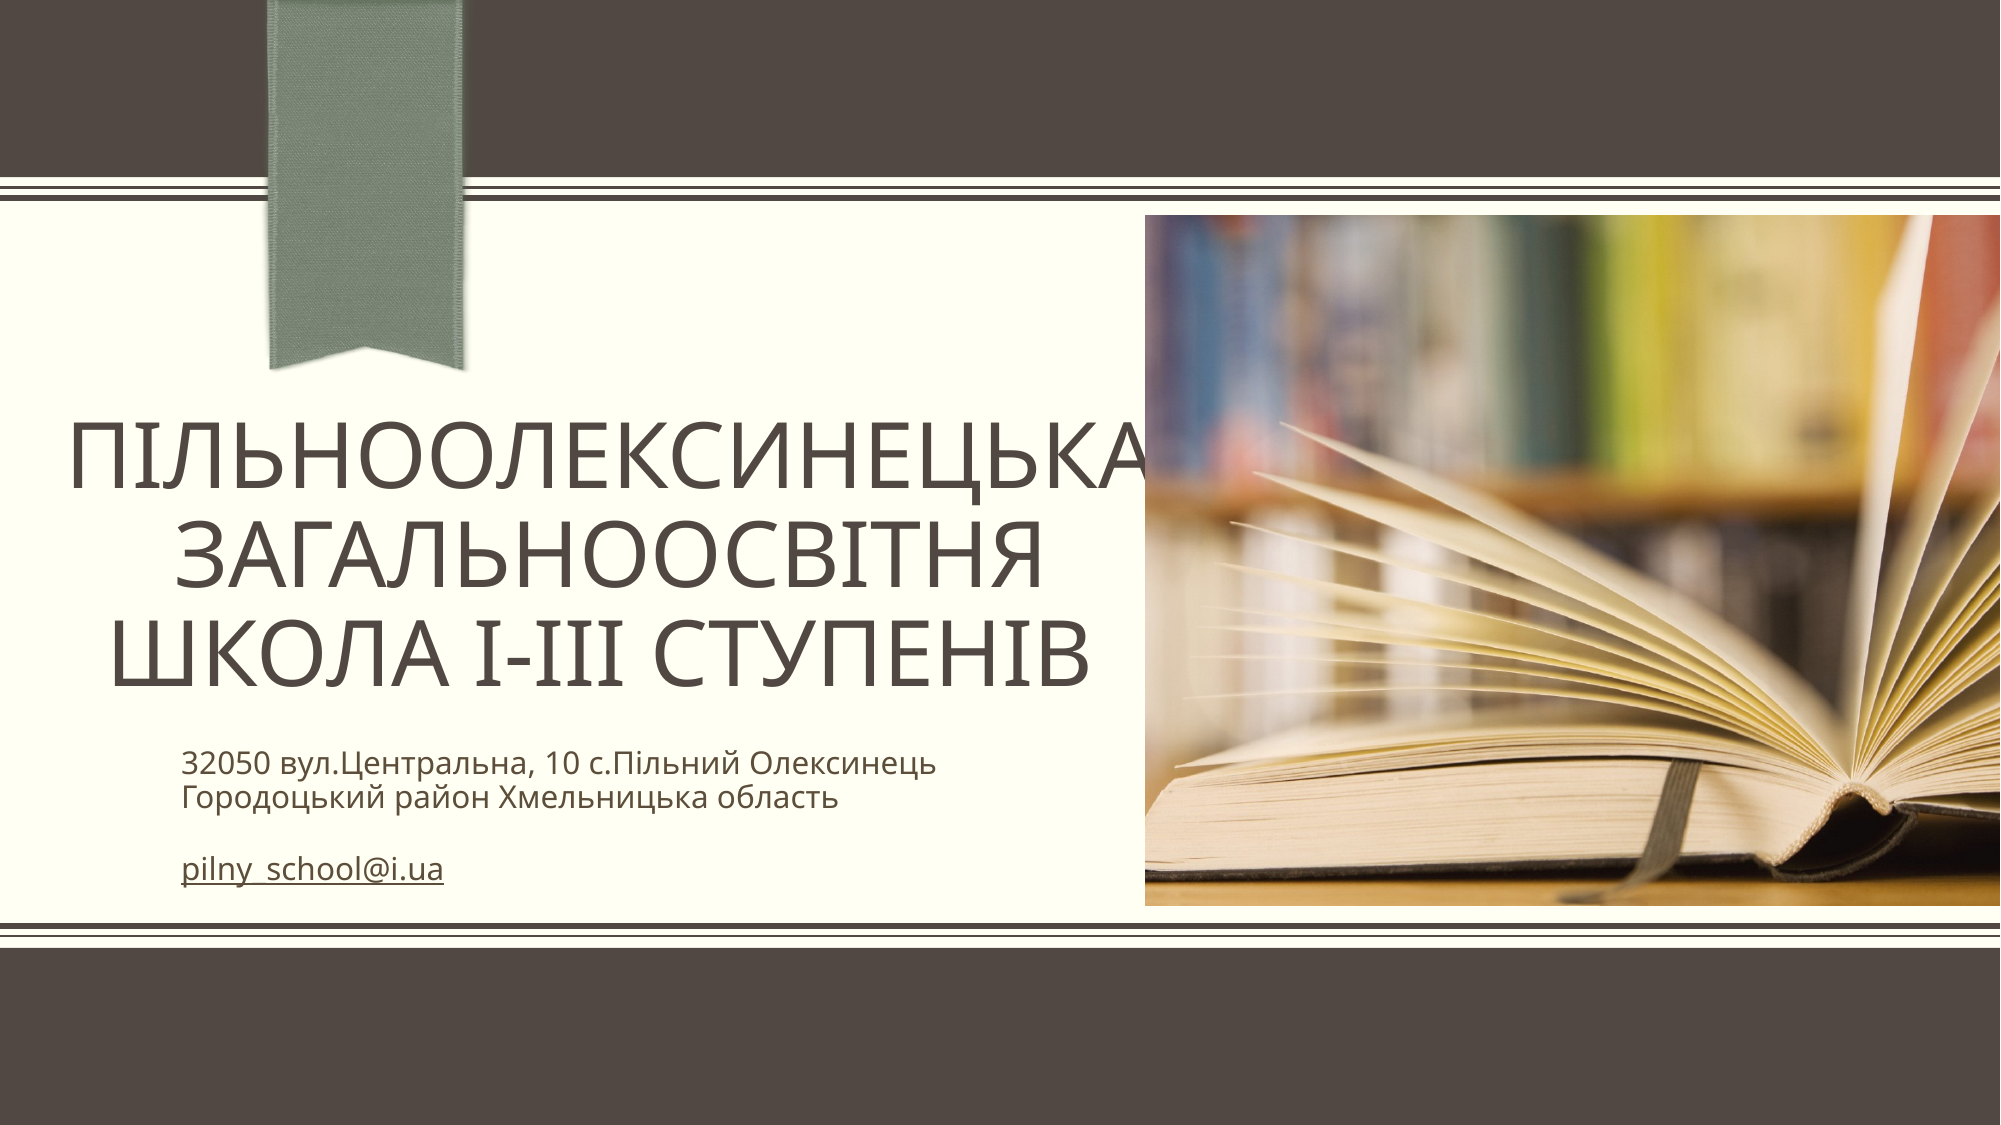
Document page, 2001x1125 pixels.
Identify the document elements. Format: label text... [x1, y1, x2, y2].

title Пільноолексинецька загальноосвітня школа І-ІІІ ступенів [63, 376, 1139, 741]
picture [1145, 214, 2000, 906]
subtitle 32050 вул.Центральна, 10 с.Пільний Олексинець Городоцький район Хмельницька область pilny_school@i.ua [181, 740, 1122, 897]
